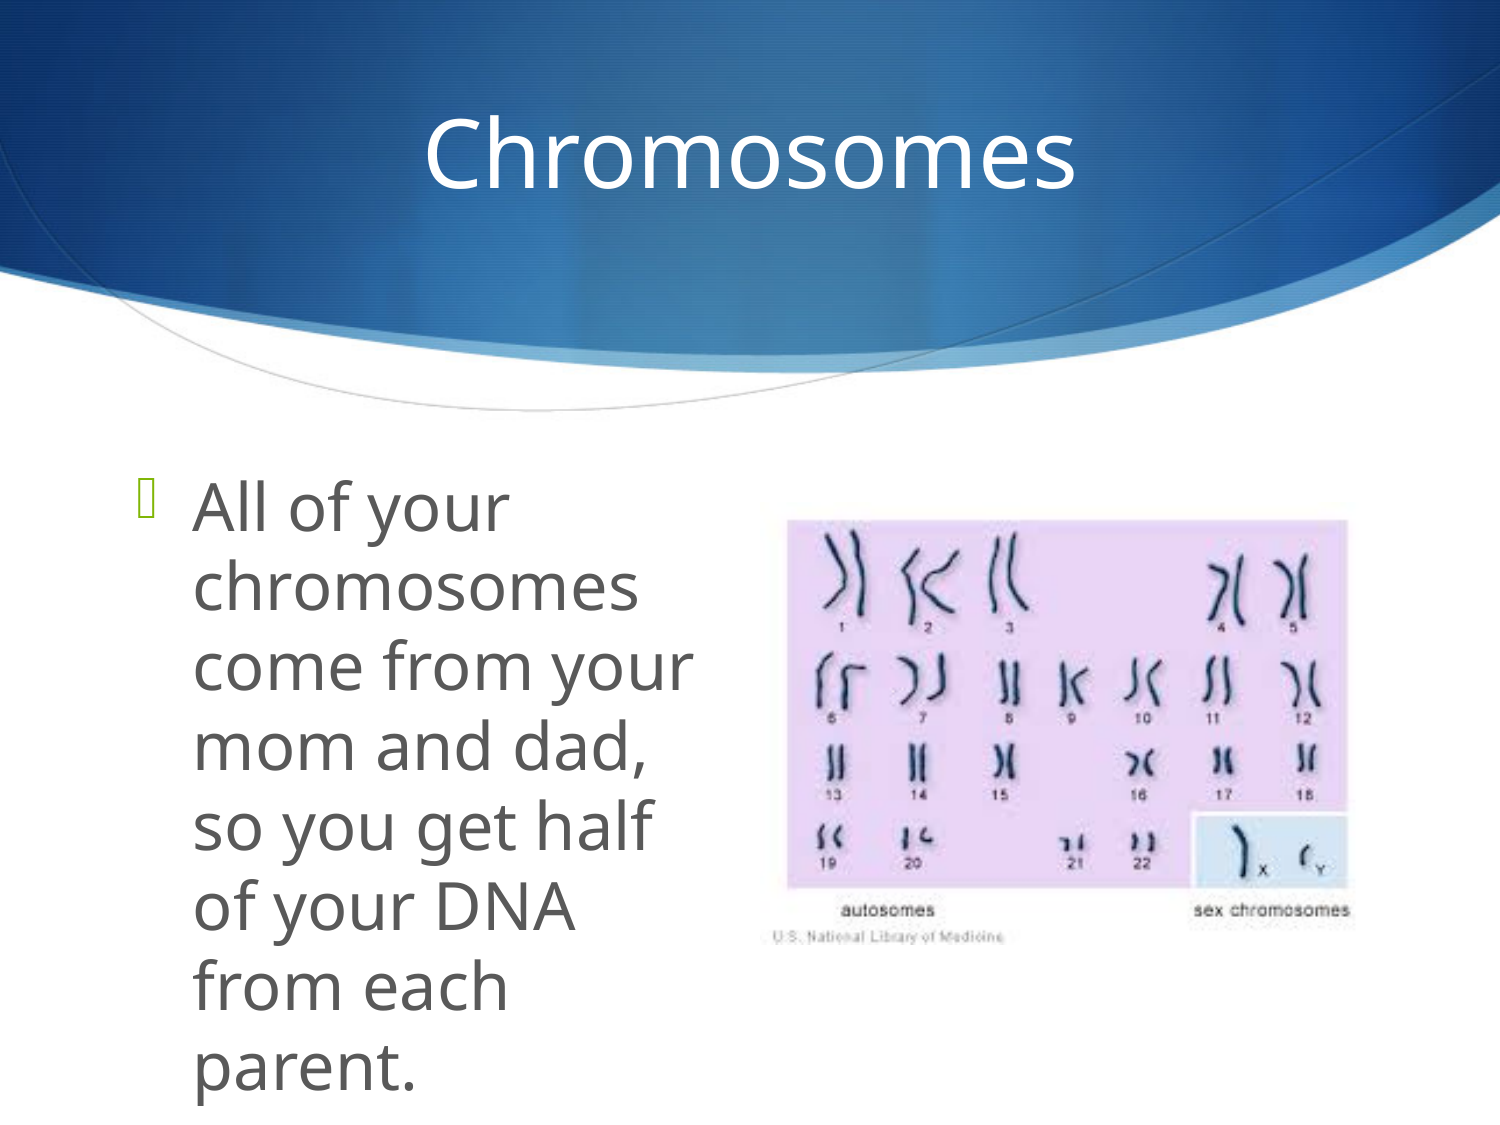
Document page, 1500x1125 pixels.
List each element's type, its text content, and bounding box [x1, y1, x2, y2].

list All of your chromosomes come from your mom and dad, so you get half of your DNA from each parent. [121, 456, 732, 991]
title Chromosomes [75, 56, 1425, 245]
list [759, 456, 1379, 991]
picture [0, 0, 1500, 1125]
